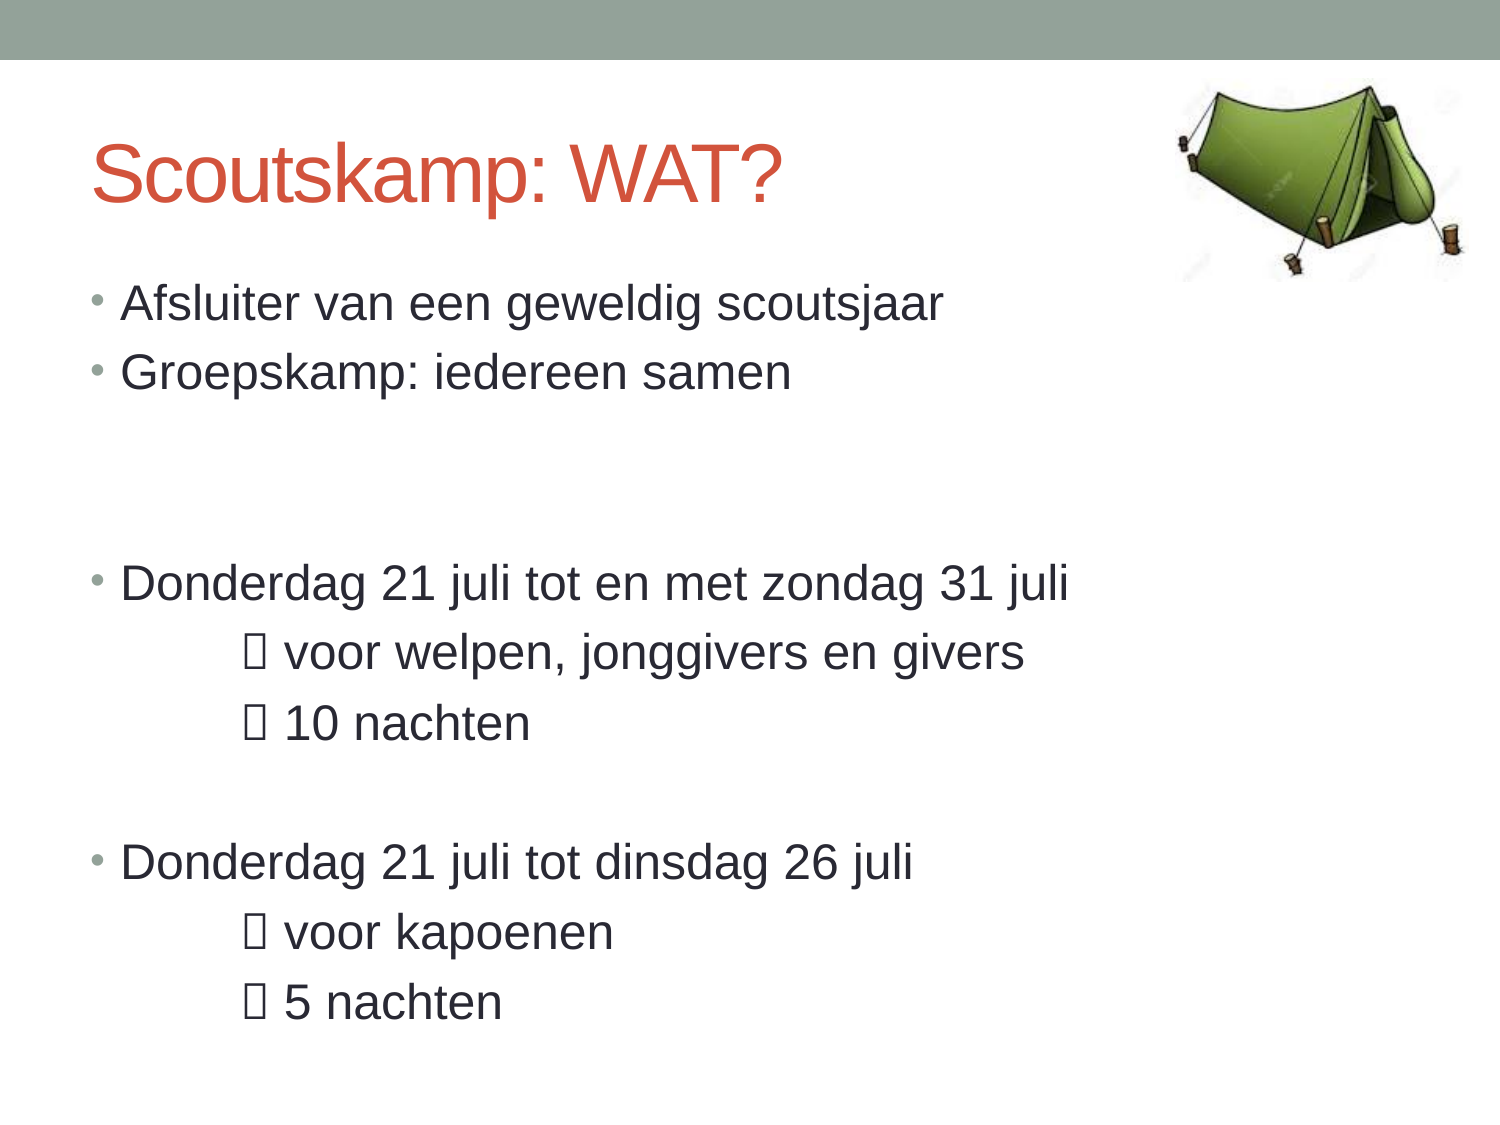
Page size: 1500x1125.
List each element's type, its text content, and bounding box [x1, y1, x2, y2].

list Afsluiter van een geweldig scoutsjaar Groepskamp: iedereen samen Donderdag 21 juli tot en met zondag 31 juli  voor welpen, jonggivers en givers  10 nachten Donderdag 21 juli tot dinsdag 26 juli  voor kapoenen  5 nachten [75, 262, 1425, 1063]
picture [1174, 77, 1470, 282]
title Scoutskamp: WAT? [75, 87, 1172, 250]
